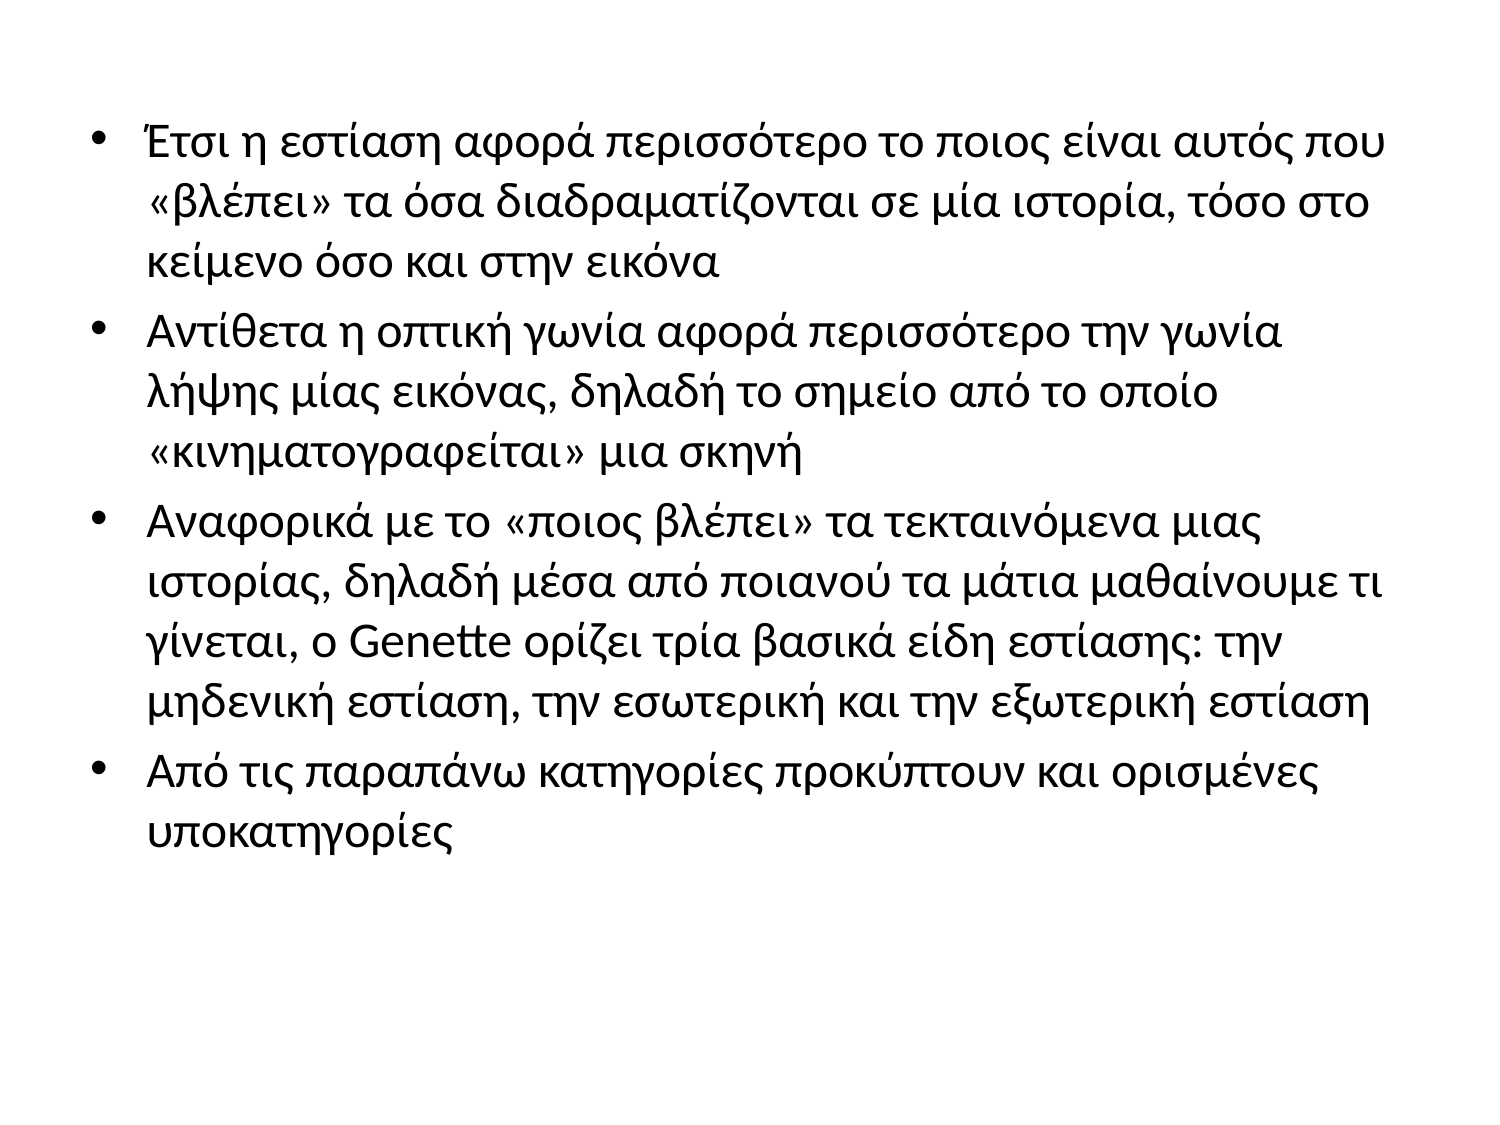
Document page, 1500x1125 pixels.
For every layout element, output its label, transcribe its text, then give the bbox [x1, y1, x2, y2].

list Έτσι η εστίαση αφορά περισσότερο το ποιος είναι αυτός που «βλέπει» τα όσα διαδραματίζονται σε μία ιστορία, τόσο στο κείμενο όσο και στην εικόνα Αντίθετα η οπτική γωνία αφορά περισσότερο την γωνία λήψης μίας εικόνας, δηλαδή το σημείο από το οποίο «κινηματογραφείται» μια σκηνή Αναφορικά με το «ποιος βλέπει» τα τεκταινόμενα μιας ιστορίας, δηλαδή μέσα από ποιανού τα μάτια μαθαίνουμε τι γίνεται, ο Genette ορίζει τρία βασικά είδη εστίασης: την μηδενική εστίαση, την εσωτερική και την εξωτερική εστίαση Από τις παραπάνω κατηγορίες προκύπτουν και ορισμένες υποκατηγορίες [75, 99, 1425, 1005]
